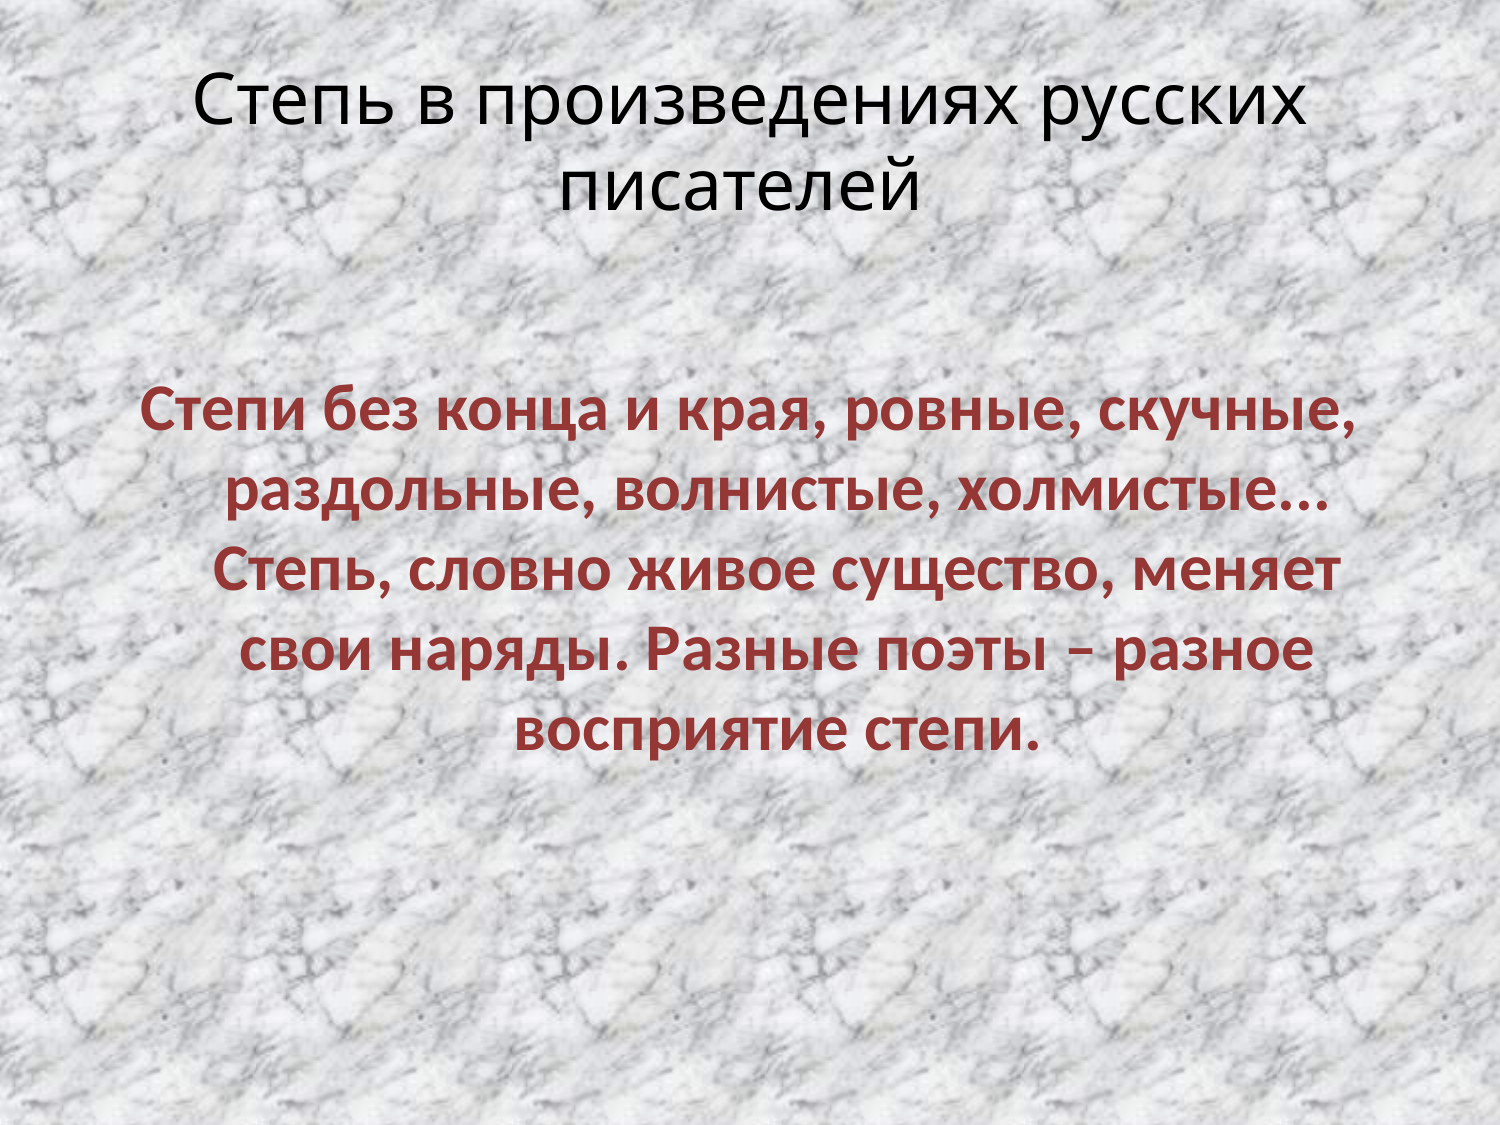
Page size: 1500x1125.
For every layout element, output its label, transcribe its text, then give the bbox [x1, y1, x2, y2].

list Степи без конца и края, ровные, скучные, раздольные, волнистые, холмистые... Степь, словно живое существо, меняет свои наряды. Разные поэты – разное восприятие степи. [74, 262, 1426, 1006]
title Степь в произведениях русских писателей [74, 44, 1426, 233]
picture [0, 0, 1500, 1125]
